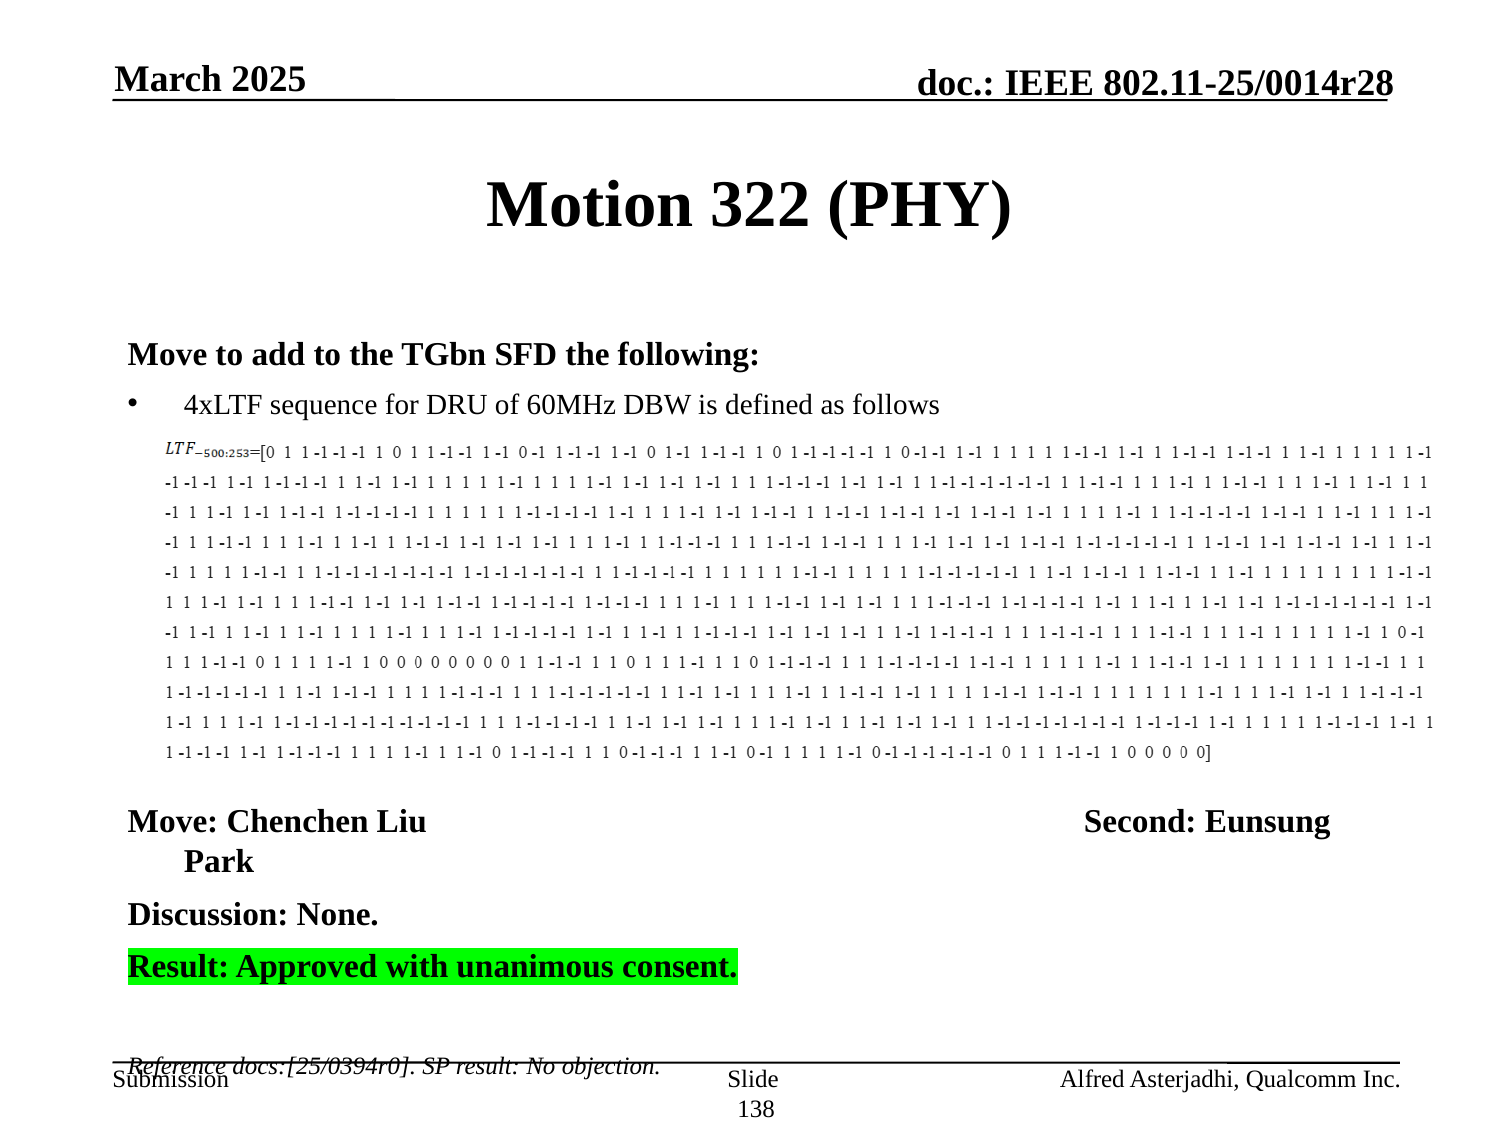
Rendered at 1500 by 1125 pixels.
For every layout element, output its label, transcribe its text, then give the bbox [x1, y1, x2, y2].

picture [161, 438, 1438, 767]
list Move to add to the TGbn SFD the following: 4xLTF sequence for DRU of 60MHz DBW is defined as follows Move: Chenchen Liu Second: Eunsung Park Discussion: None. Result: Approved with unanimous consent. Reference docs:[25/0394r0]. SP result: No objection. [112, 324, 1388, 1063]
footer Alfred Asterjadhi, Qualcomm Inc. [878, 1061, 1402, 1093]
slide_number Slide 138 [712, 1061, 800, 1123]
title Motion 322 (PHY) [112, 112, 1388, 288]
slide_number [114, 54, 423, 100]
